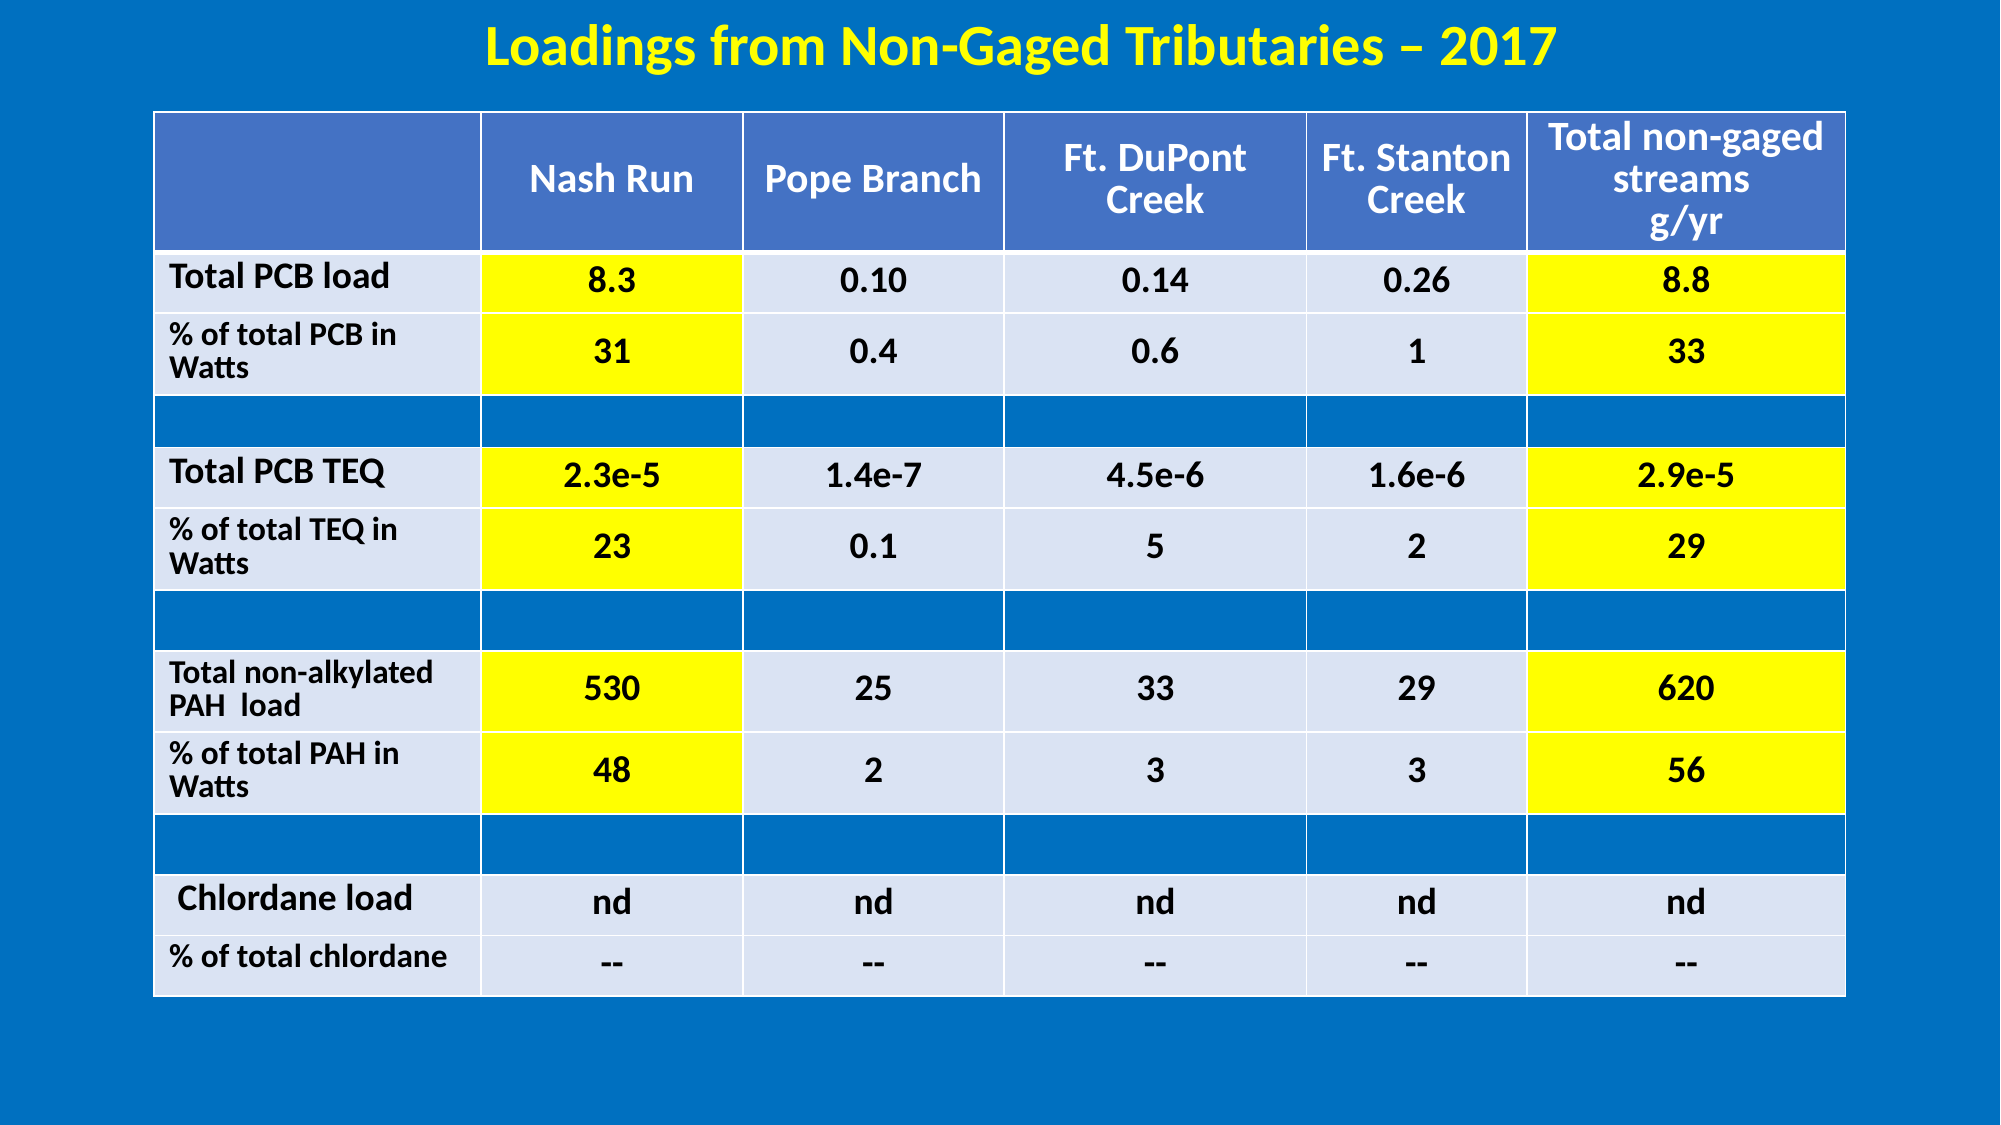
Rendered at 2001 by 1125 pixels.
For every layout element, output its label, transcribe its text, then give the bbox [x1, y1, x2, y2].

table_cell 1.4e-7 [744, 448, 1003, 507]
table_cell 33 [1005, 652, 1306, 731]
table_cell [744, 396, 1003, 447]
table_cell % of total PCB in Watts [155, 314, 480, 394]
table_cell [1307, 396, 1526, 447]
table_cell [744, 815, 1003, 874]
table_cell [1528, 815, 1845, 874]
table_cell % of total chlordane [155, 936, 480, 995]
table_cell 48 [482, 733, 742, 813]
table_cell 0.14 [1005, 255, 1306, 312]
table_cell 5 [1005, 509, 1306, 589]
table_cell Total PCB TEQ [155, 448, 480, 507]
table_header [155, 113, 480, 250]
table_cell 2 [744, 733, 1003, 813]
table_cell 0.6 [1005, 314, 1306, 394]
table_cell 31 [482, 314, 742, 394]
table_cell 23 [482, 509, 742, 589]
table_cell [482, 815, 742, 874]
table_cell 0.4 [744, 314, 1003, 394]
table_cell 1.6e-6 [1307, 448, 1526, 507]
table_cell 29 [1528, 509, 1845, 589]
text_box Loadings from Non-Gaged Tributaries – 2017 [218, 0, 1839, 85]
table_cell [482, 591, 742, 650]
table_cell [155, 815, 480, 874]
table_cell nd [744, 876, 1003, 935]
table_cell 33 [1528, 314, 1845, 394]
table_cell 0.26 [1307, 255, 1526, 312]
table_cell nd [482, 876, 742, 935]
table_cell 530 [482, 652, 742, 731]
table_header Nash Run [482, 113, 742, 250]
table_cell 29 [1307, 652, 1526, 731]
table_cell [1005, 591, 1306, 650]
table_cell 2.3e-5 [482, 448, 742, 507]
table_cell 56 [1528, 733, 1845, 813]
table_cell [1528, 591, 1845, 650]
table_cell -- [1005, 936, 1306, 995]
table_cell -- [1307, 936, 1526, 995]
table_cell 0.10 [744, 255, 1003, 312]
table_cell 8.8 [1528, 255, 1845, 312]
table_cell [1307, 591, 1526, 650]
table_cell nd [1528, 876, 1845, 935]
table_cell [1307, 815, 1526, 874]
table_cell 620 [1528, 652, 1845, 731]
table_cell nd [1307, 876, 1526, 935]
table_cell [155, 591, 480, 650]
table_cell % of total PAH in Watts [155, 733, 480, 813]
table_cell Chlordane load [155, 876, 480, 935]
table_cell [1005, 815, 1306, 874]
table_cell 0.1 [744, 509, 1003, 589]
table_cell 4.5e-6 [1005, 448, 1306, 507]
table_cell 8.3 [482, 255, 742, 312]
table_cell % of total TEQ in Watts [155, 509, 480, 589]
table_cell 2 [1307, 509, 1526, 589]
table_cell 25 [744, 652, 1003, 731]
table_cell -- [482, 936, 742, 995]
table_cell nd [1005, 876, 1306, 935]
table_cell -- [744, 936, 1003, 995]
table_cell 3 [1307, 733, 1526, 813]
table_cell Total PCB load [155, 255, 480, 312]
table_cell Total non-alkylated PAH load [155, 652, 480, 731]
table_cell 1 [1307, 314, 1526, 394]
table_header Ft. Stanton Creek [1307, 113, 1526, 250]
table_cell [482, 396, 742, 447]
table_header Ft. DuPont Creek [1005, 113, 1306, 250]
table_cell -- [1528, 936, 1845, 995]
table_cell [1005, 396, 1306, 447]
table_header Pope Branch [744, 113, 1003, 250]
table_cell [744, 591, 1003, 650]
table_cell 3 [1005, 733, 1306, 813]
table_header Total non-gaged streams g/yr [1528, 113, 1845, 250]
table_cell 2.9e-5 [1528, 448, 1845, 507]
table_cell [155, 396, 480, 447]
table_cell [1528, 396, 1845, 447]
